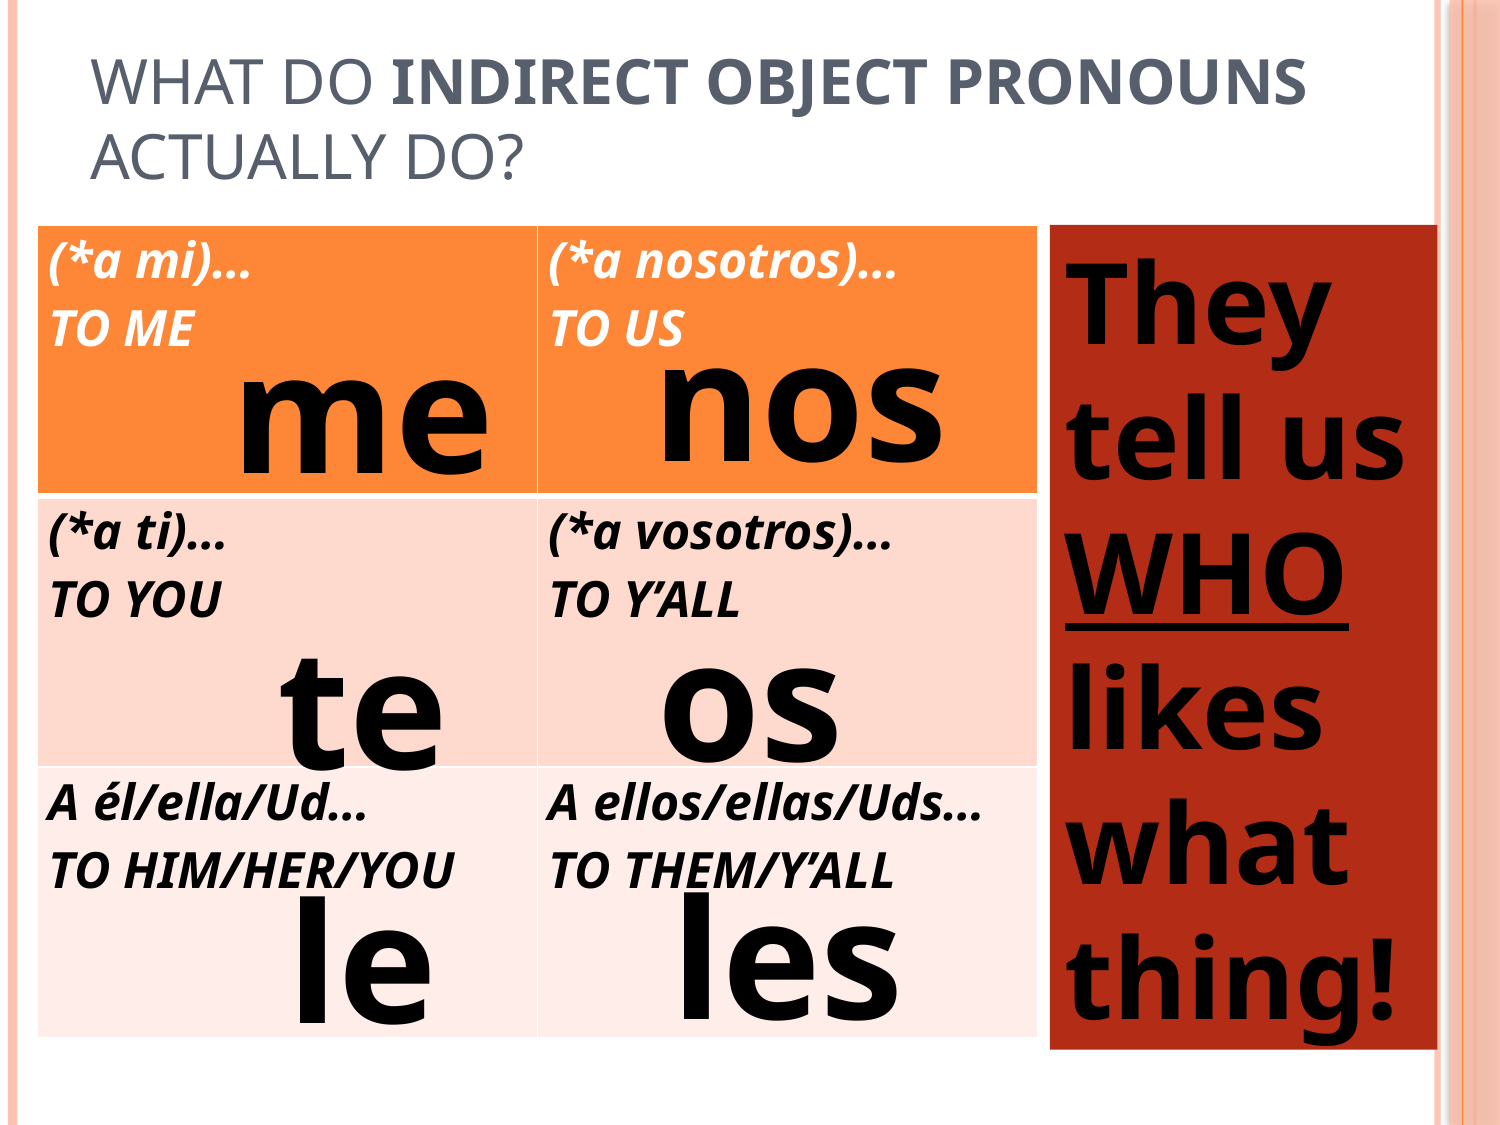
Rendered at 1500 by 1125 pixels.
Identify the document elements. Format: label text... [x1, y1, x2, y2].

table_cell A ellos/ellas/Uds… TO THEM/Y’ALL [538, 803, 1037, 845]
text_box te [0, 595, 725, 810]
table_cell (*a vosotros)… TO Y’ALL [538, 503, 1037, 587]
text_box os [387, 587, 1049, 803]
table_header (*a mi)… TO ME [38, 226, 537, 299]
text_box les [425, 845, 1150, 1060]
table_cell (*a ti)… TO YOU [38, 515, 537, 595]
table_cell A él/ella/Ud… TO HIM/HER/YOU [38, 810, 537, 849]
text_box me [0, 299, 725, 515]
text_box nos [437, 287, 1049, 503]
table_header (*a nosotros)… TO US [538, 226, 1037, 287]
text_box They tell us WHO likes what thing! [1049, 224, 1438, 1050]
text_box le [0, 849, 725, 1065]
title WHAT DO INDIRECT OBJECT PRONOUNS ACTUALLY DO? [75, 12, 1438, 200]
